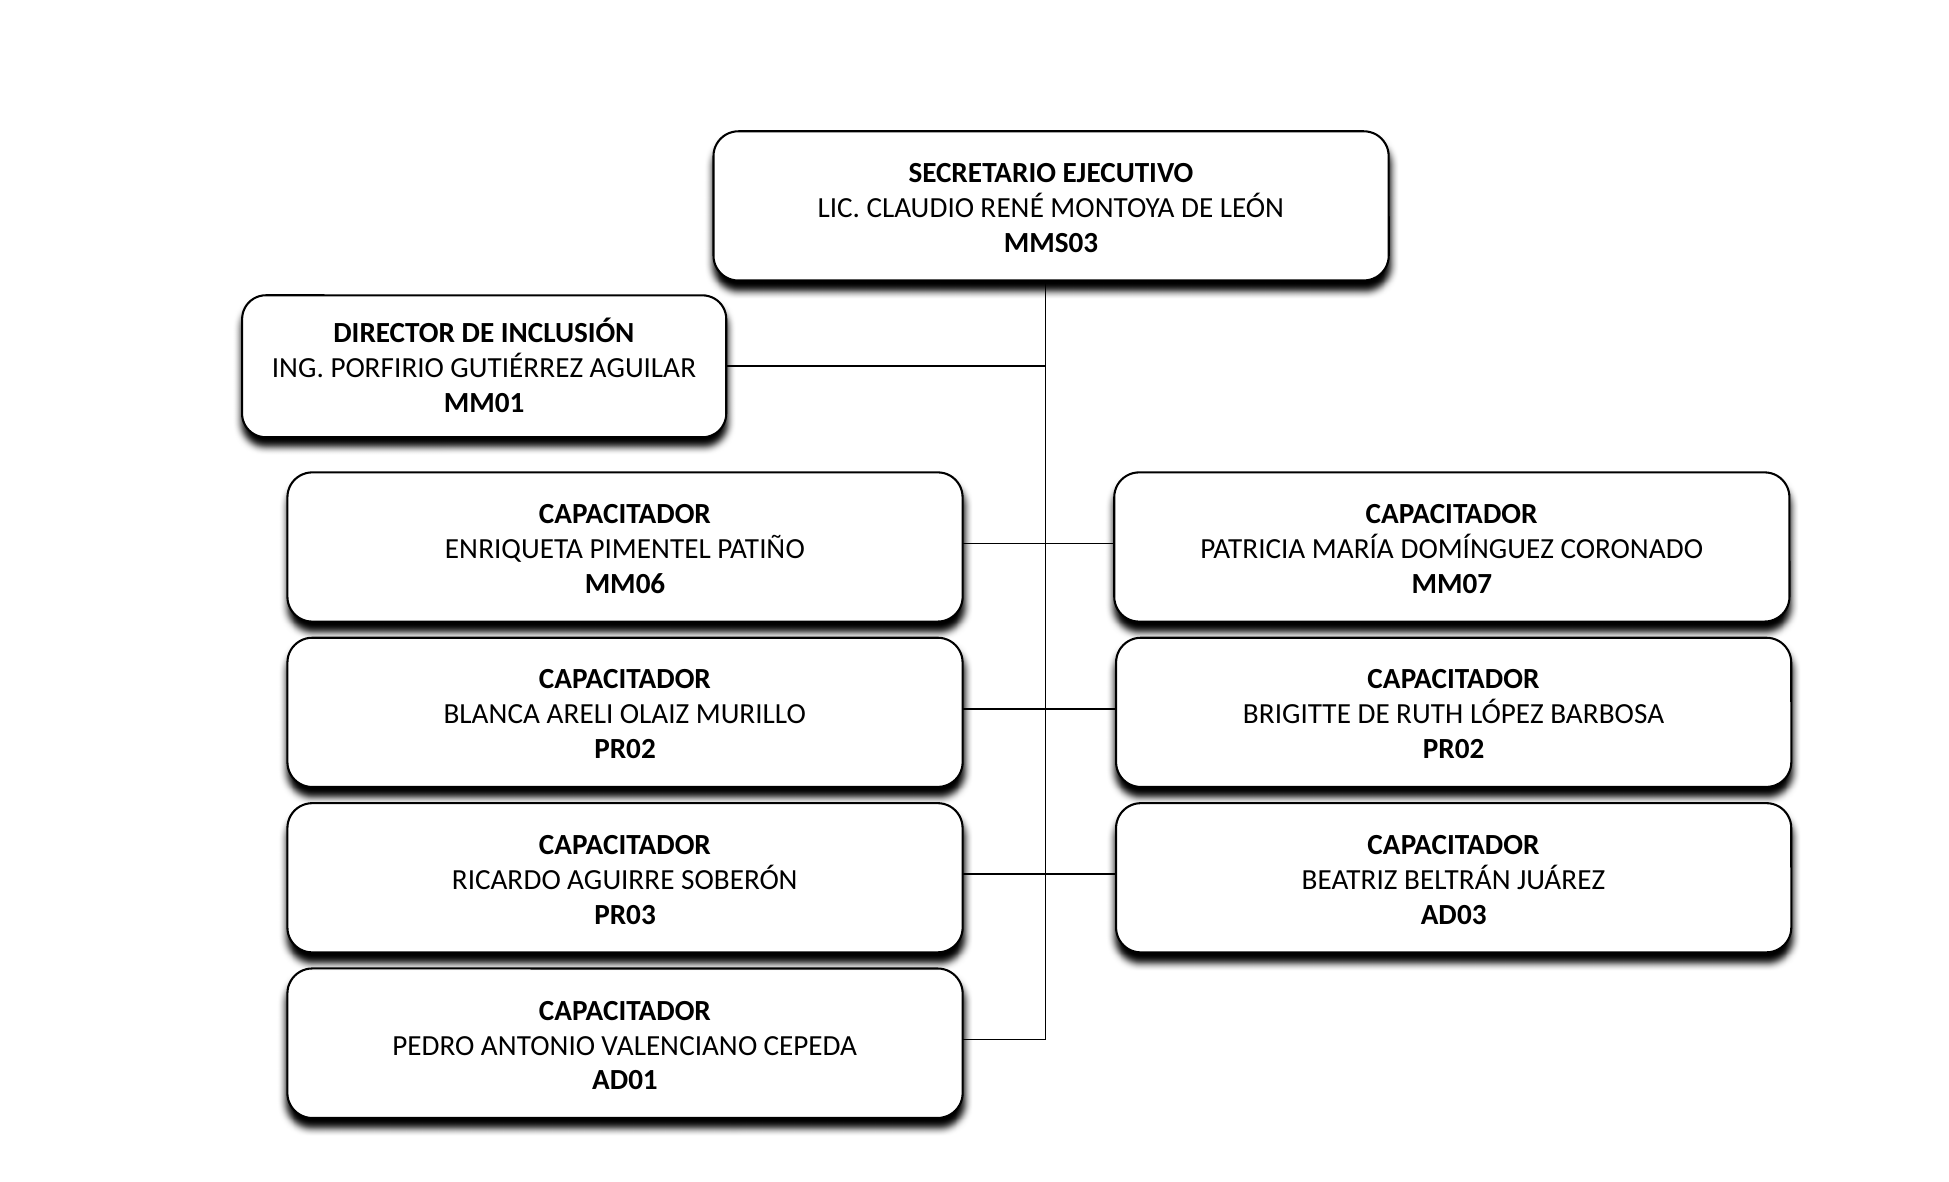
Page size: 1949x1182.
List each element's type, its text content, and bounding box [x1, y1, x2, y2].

text_box SECRETARIO EJECUTIVO LIC. CLAUDIO RENÉ MONTOYA DE LEÓN MMS03 [713, 131, 1389, 281]
text_box DIRECTOR DE INCLUSIÓN ING. PORFIRIO GUTIÉRREZ AGUILAR MM01 [242, 295, 727, 438]
text_box CAPACITADOR RICARDO AGUIRRE SOBERÓN PR03 [287, 803, 963, 953]
text_box CAPACITADOR BRIGITTE DE RUTH LÓPEZ BARBOSA PR02 [1116, 637, 1792, 787]
text_box CAPACITADOR BLANCA ARELI OLAIZ MURILLO PR02 [287, 637, 963, 787]
text_box CAPACITADOR PATRICIA MARÍA DOMÍNGUEZ CORONADO MM07 [1114, 472, 1790, 622]
text_box CAPACITADOR PEDRO ANTONIO VALENCIANO CEPEDA AD01 [287, 969, 963, 1118]
text_box CAPACITADOR ENRIQUETA PIMENTEL PATIÑO MM06 [287, 472, 963, 622]
text_box CAPACITADOR BEATRIZ BELTRÁN JUÁREZ AD03 [1116, 803, 1792, 953]
